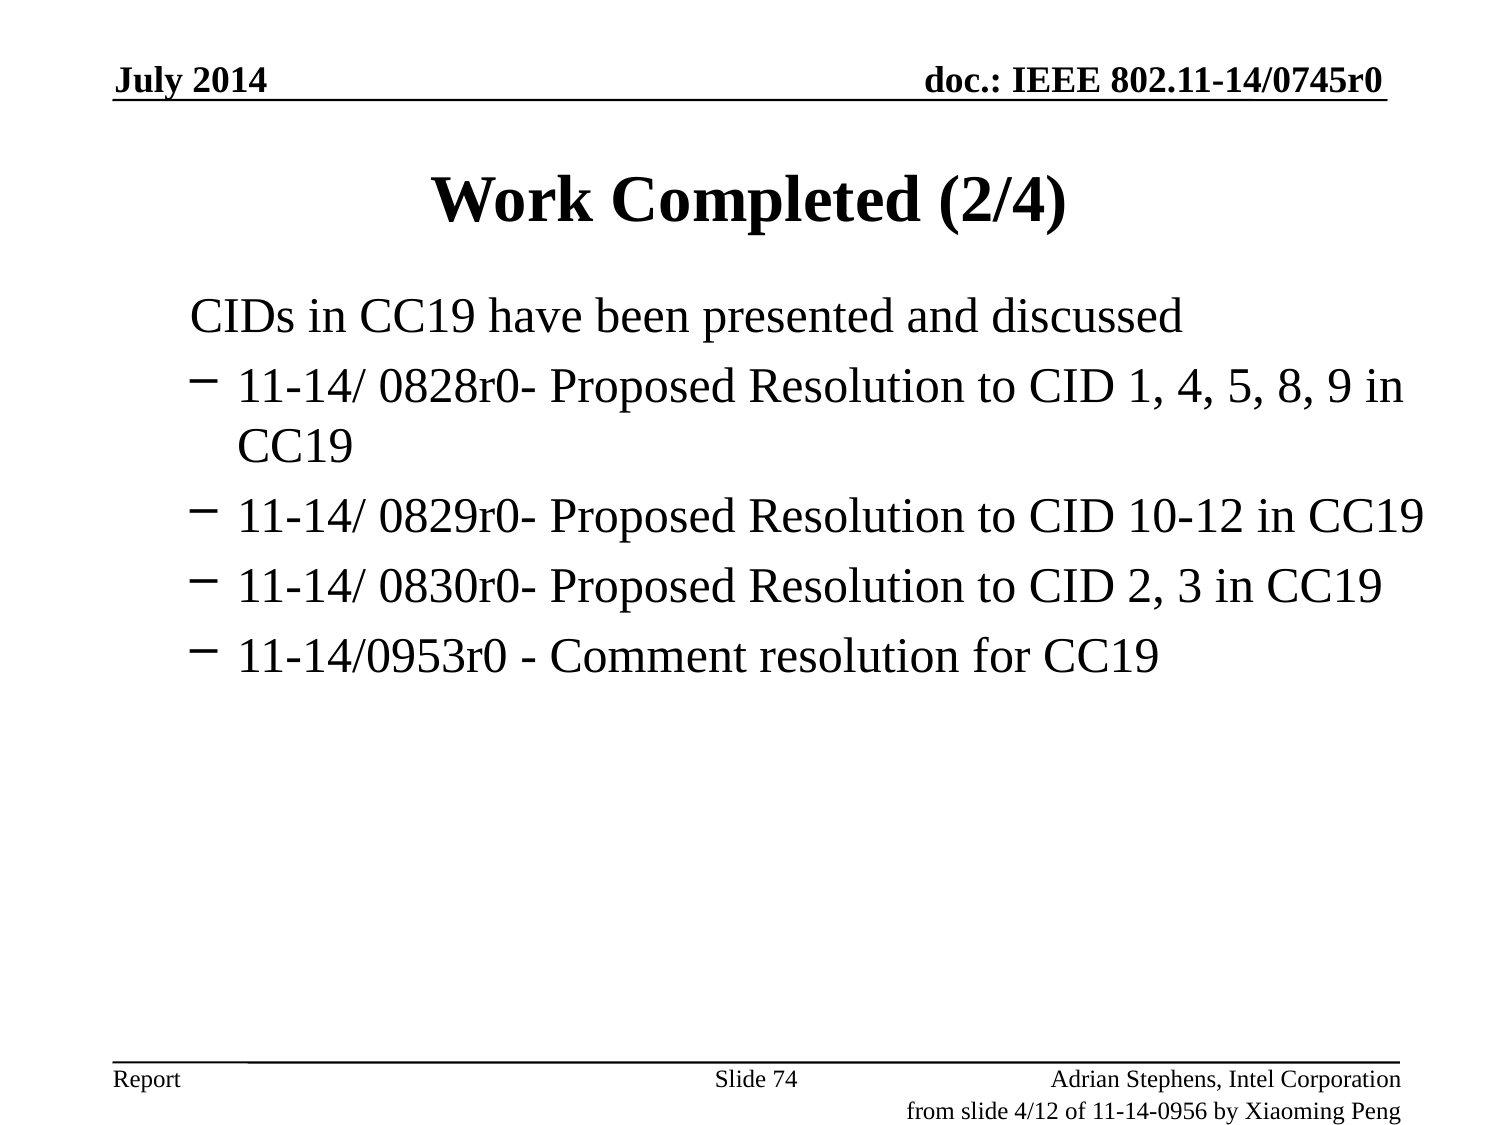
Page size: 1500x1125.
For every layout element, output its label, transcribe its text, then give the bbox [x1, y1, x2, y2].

title Work Completed (2/4) [112, 112, 1388, 275]
text_box from slide 4/12 of 11-14-0956 by Xiaoming Peng [343, 1087, 1417, 1125]
list CIDs in CC19 have been presented and discussed 11-14/ 0828r0- Proposed Resolution to CID 1, 4, 5, 8, 9 in CC19 11-14/ 0829r0- Proposed Resolution to CID 10-12 in CC19 11-14/ 0830r0- Proposed Resolution to CID 2, 3 in CC19 11-14/0953r0 - Comment resolution for CC19 [99, 275, 1450, 1050]
slide_number Slide 74 [712, 1061, 800, 1093]
footer Adrian Stephens, Intel Corporation [862, 1061, 1402, 1087]
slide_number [114, 54, 374, 101]
